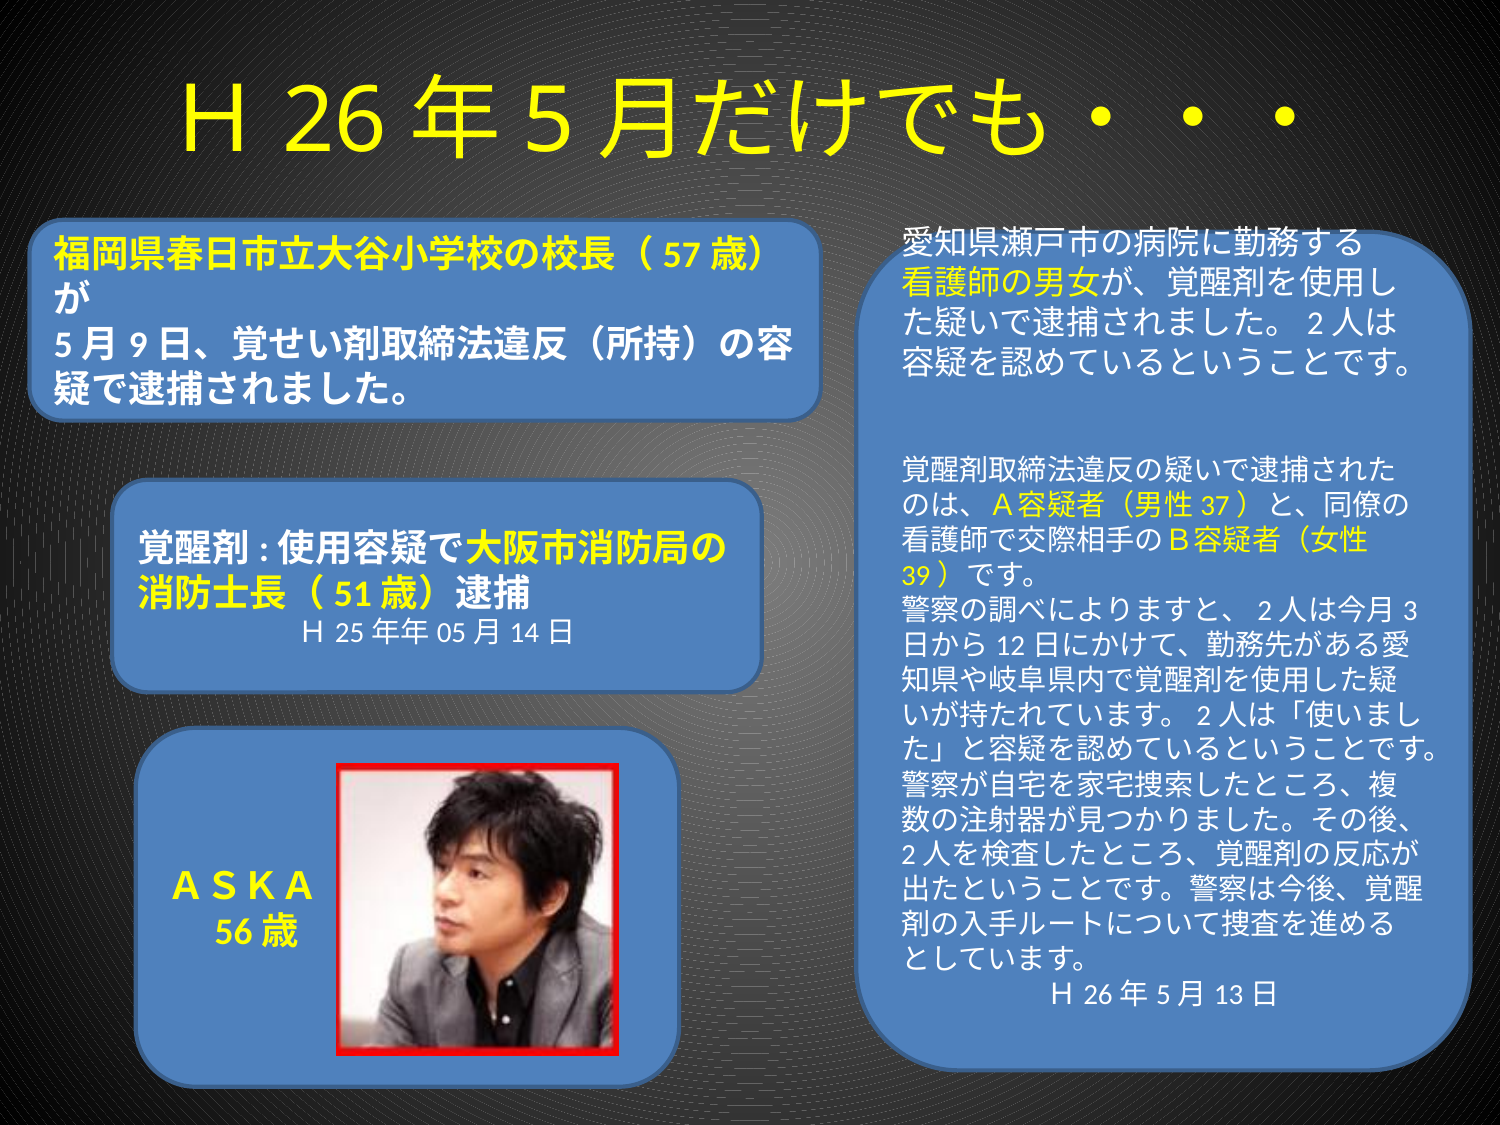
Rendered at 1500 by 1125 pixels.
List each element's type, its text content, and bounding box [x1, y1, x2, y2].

picture [336, 763, 619, 1057]
title Ｈ26年5月だけでも・・・ [75, 45, 1425, 185]
text_box 愛知県瀬戸市の病院に勤務する 看護師の男女が、覚醒剤を使用した疑いで逮捕されました。2人は容疑を認めているということです。 覚醒剤取締法違反の疑いで逮捕されたのは、Ａ容疑者（男性37）と、同僚の看護師で交際相手のＢ容疑者（女性39）です。 警察の調べによりますと、2人は今月3日から12日にかけて、勤務先がある愛知県や岐阜県内で覚醒剤を使用した疑いが持たれています。2人は「使いました」と容疑を認めているということです。 警察が自宅を家宅捜索したところ、複数の注射器が見つかりました。その後、2人を検査したところ、覚醒剤の反応が出たということです。警察は今後、覚醒剤の入手ルートについて捜査を進めるとしています。 Ｈ26年5月13日 [854, 229, 1473, 1073]
text_box 覚醒剤:使用容疑で大阪市消防局の 消防士長（51歳）逮捕 Ｈ25年年05月14日 [110, 477, 764, 695]
text_box ＡＳＫＡ 56歳 [133, 725, 682, 1089]
text_box 福岡県春日市立大谷小学校の校長（57歳）が 5月9日、覚せい剤取締法違反（所持）の容疑で逮捕されました。 [27, 217, 823, 423]
